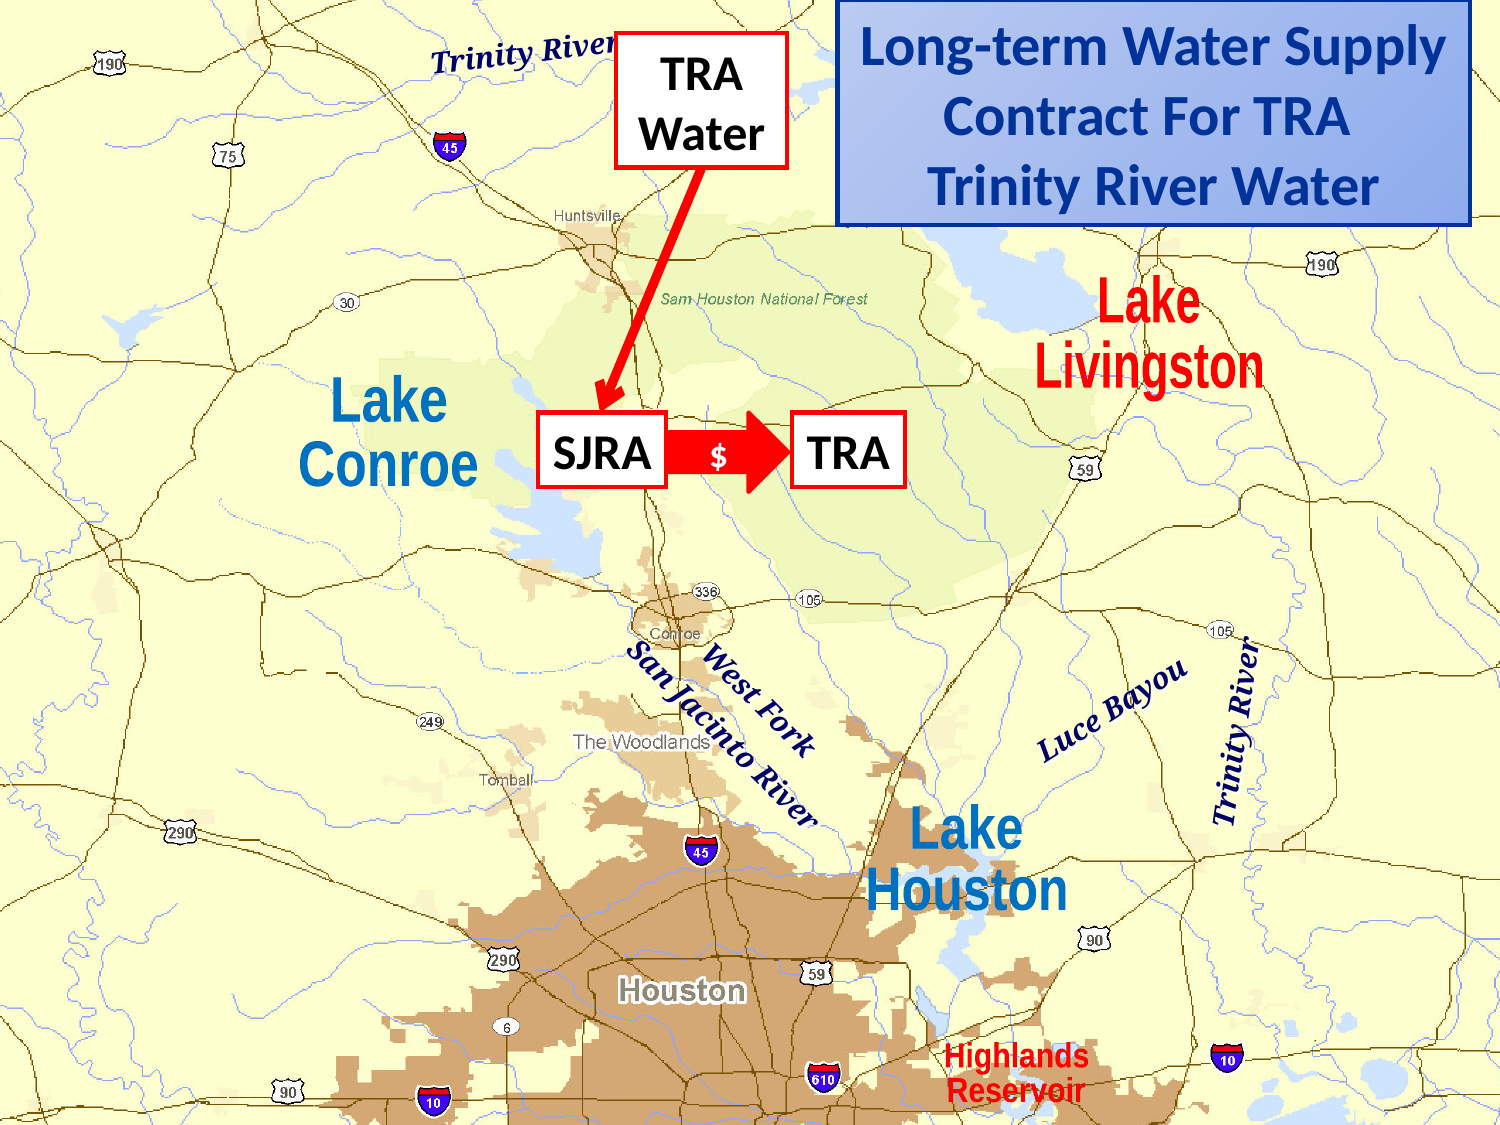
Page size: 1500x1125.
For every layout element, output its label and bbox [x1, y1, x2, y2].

picture [0, 0, 1500, 1125]
text_box [528, 239, 773, 342]
